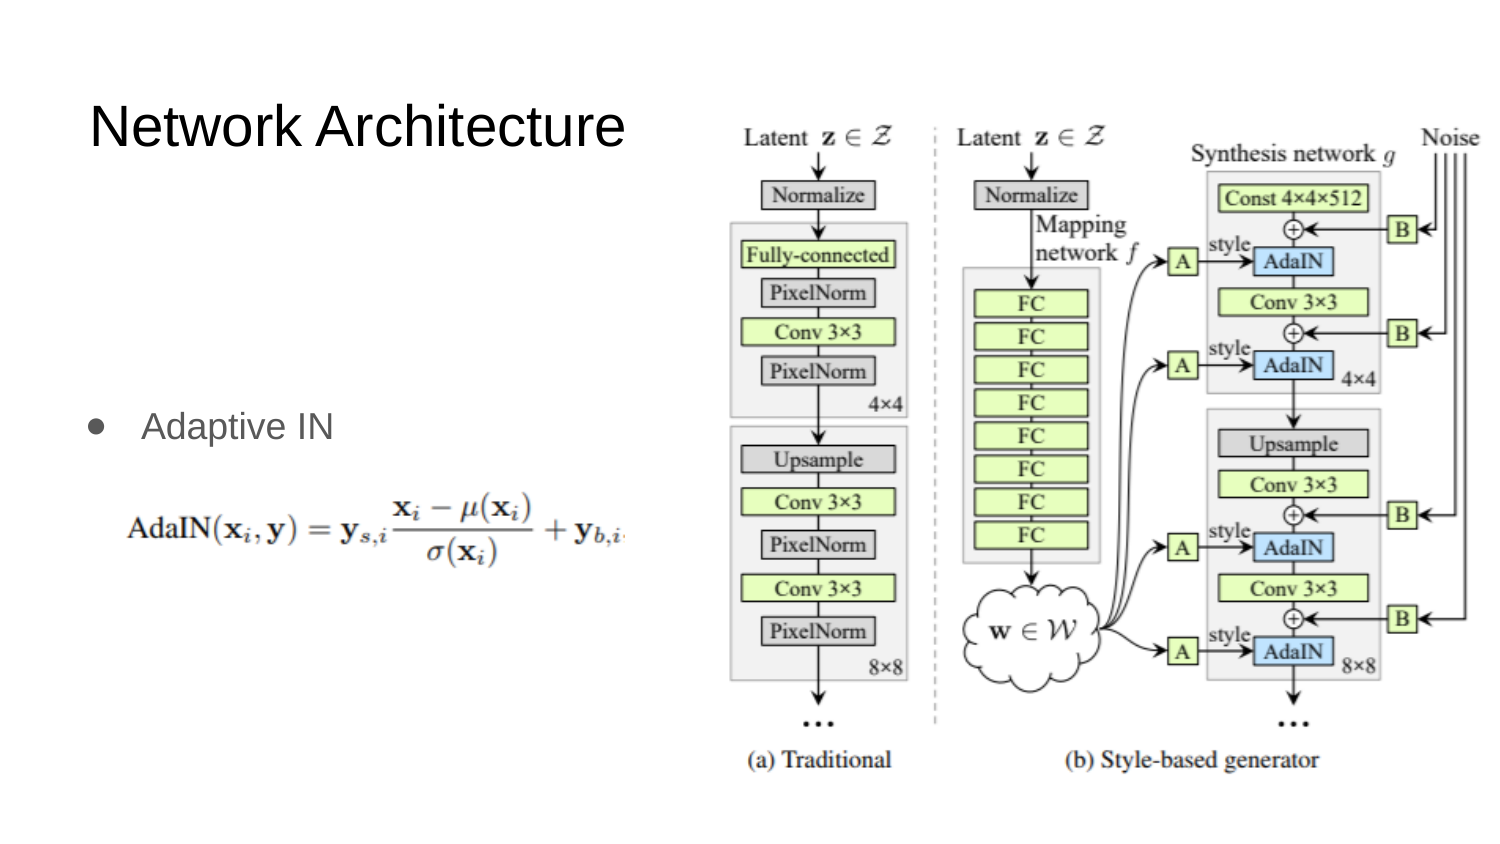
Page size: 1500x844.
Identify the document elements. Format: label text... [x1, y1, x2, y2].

picture [724, 96, 1487, 793]
title Network Architecture [0, 72, 783, 167]
list Adaptive IN [51, 379, 719, 750]
picture [108, 478, 625, 584]
